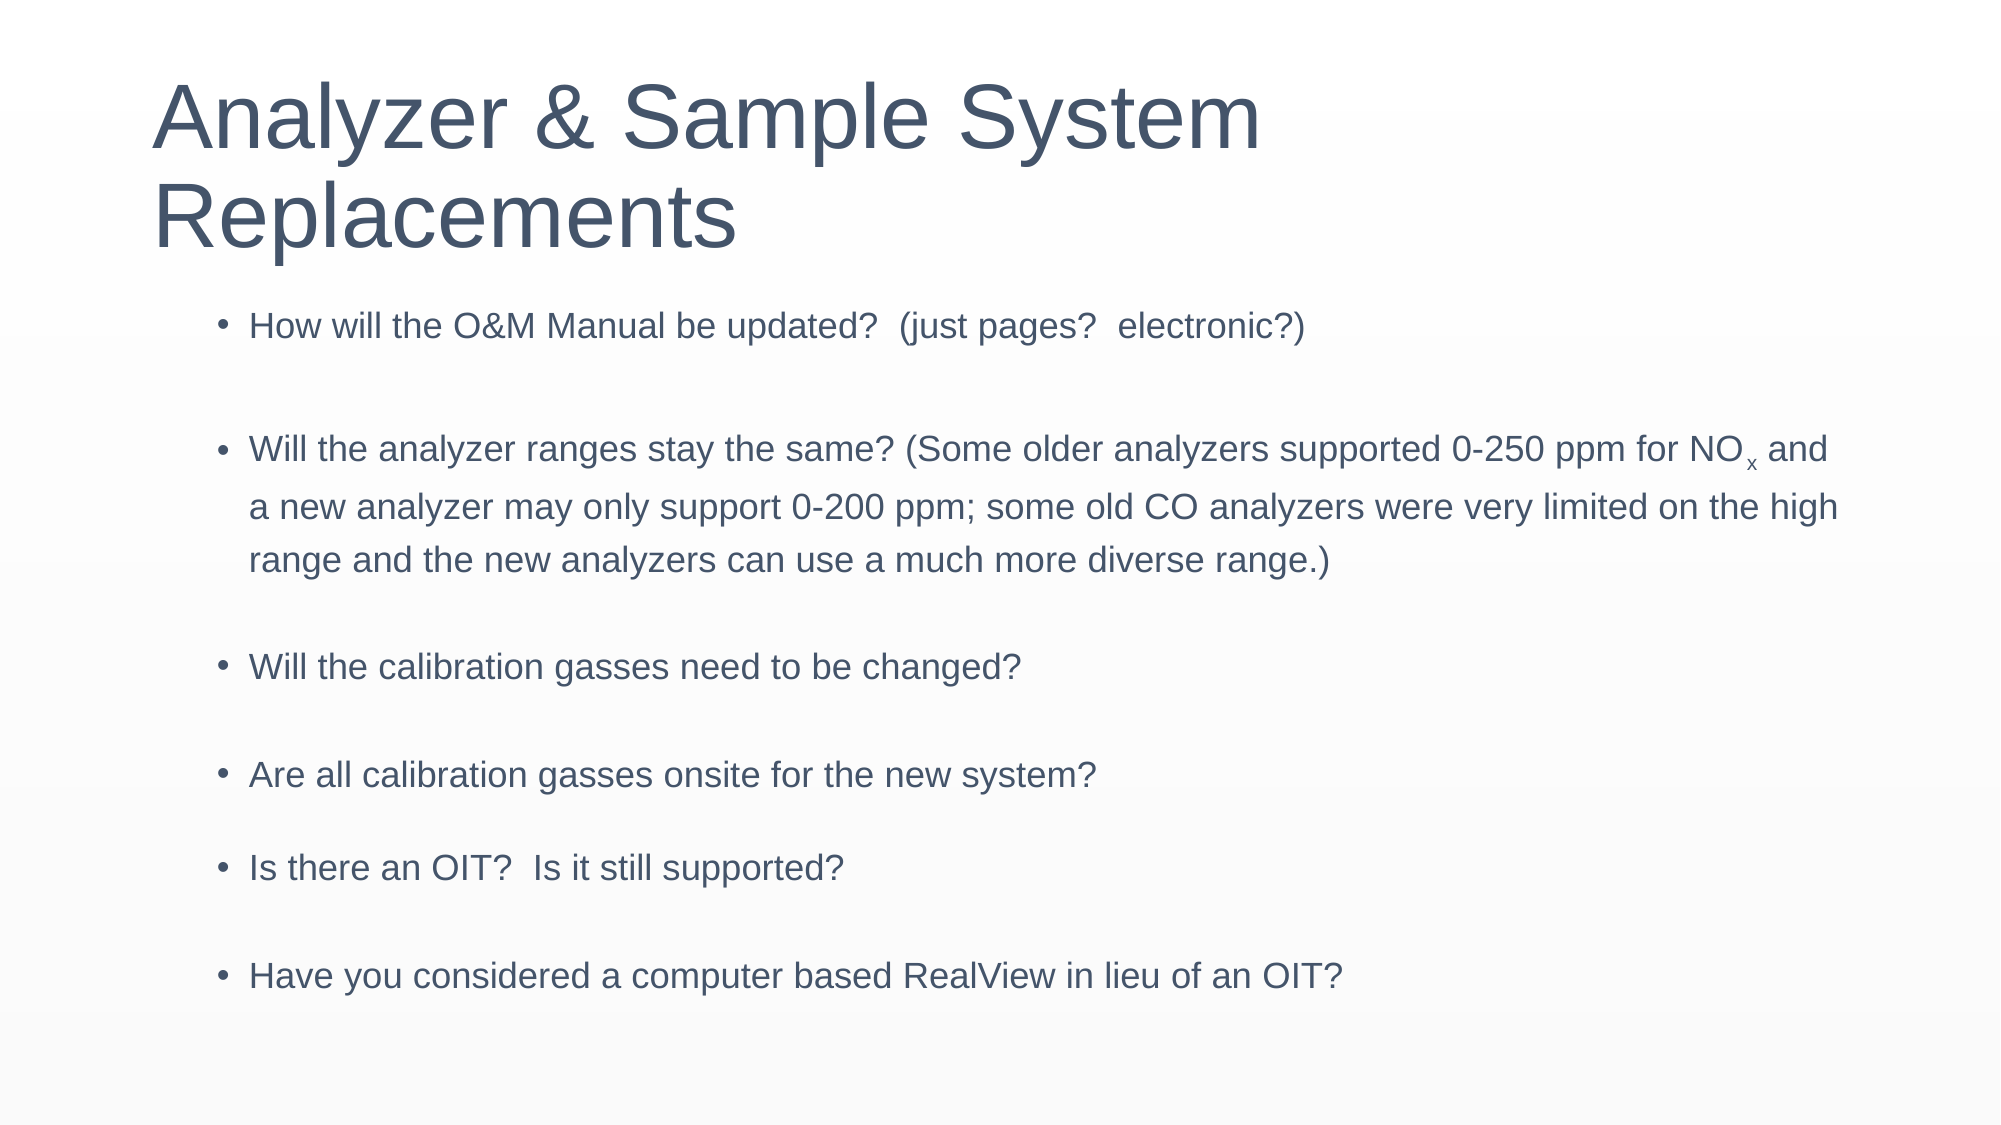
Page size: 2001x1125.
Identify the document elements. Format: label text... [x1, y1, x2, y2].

list How will the O&M Manual be updated? (just pages? electronic?) Will the analyzer ranges stay the same? (Some older analyzers supported 0-250 ppm for NOx and a new analyzer may only support 0-200 ppm; some old CO analyzers were very limited on the high range and the new analyzers can use a much more diverse range.) Will the calibration gasses need to be changed? Are all calibration gasses onsite for the new system? Is there an OIT? Is it still supported? Have you considered a computer based RealView in lieu of an OIT? [137, 299, 1863, 1014]
title Analyzer & Sample System Replacements [137, 59, 1863, 278]
